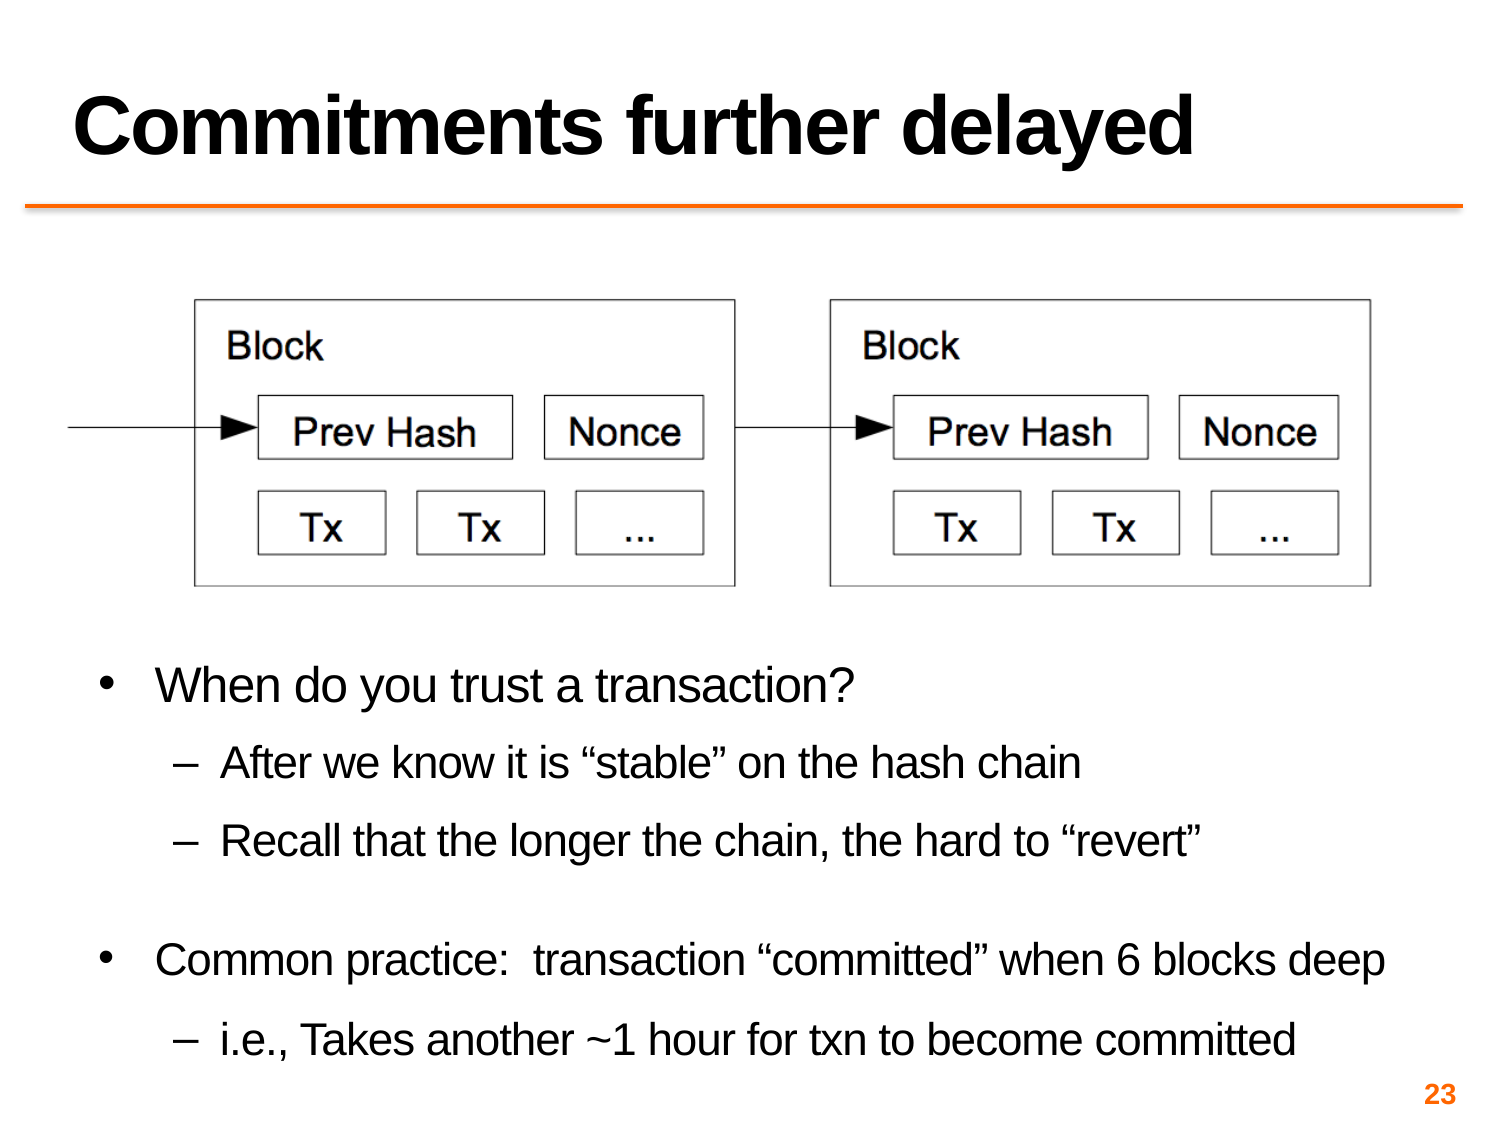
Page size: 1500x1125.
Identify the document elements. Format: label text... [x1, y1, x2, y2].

title Commitments further delayed [57, 2, 1463, 178]
list When do you trust a transaction? After we know it is “stable” on the hash chain Recall that the longer the chain, the hard to “revert” Common practice: transaction “committed” when 6 blocks deep i.e., Takes another ~1 hour for txn to become committed [92, 645, 1500, 1045]
picture [57, 278, 1389, 608]
slide_number 23 [1112, 1074, 1463, 1110]
